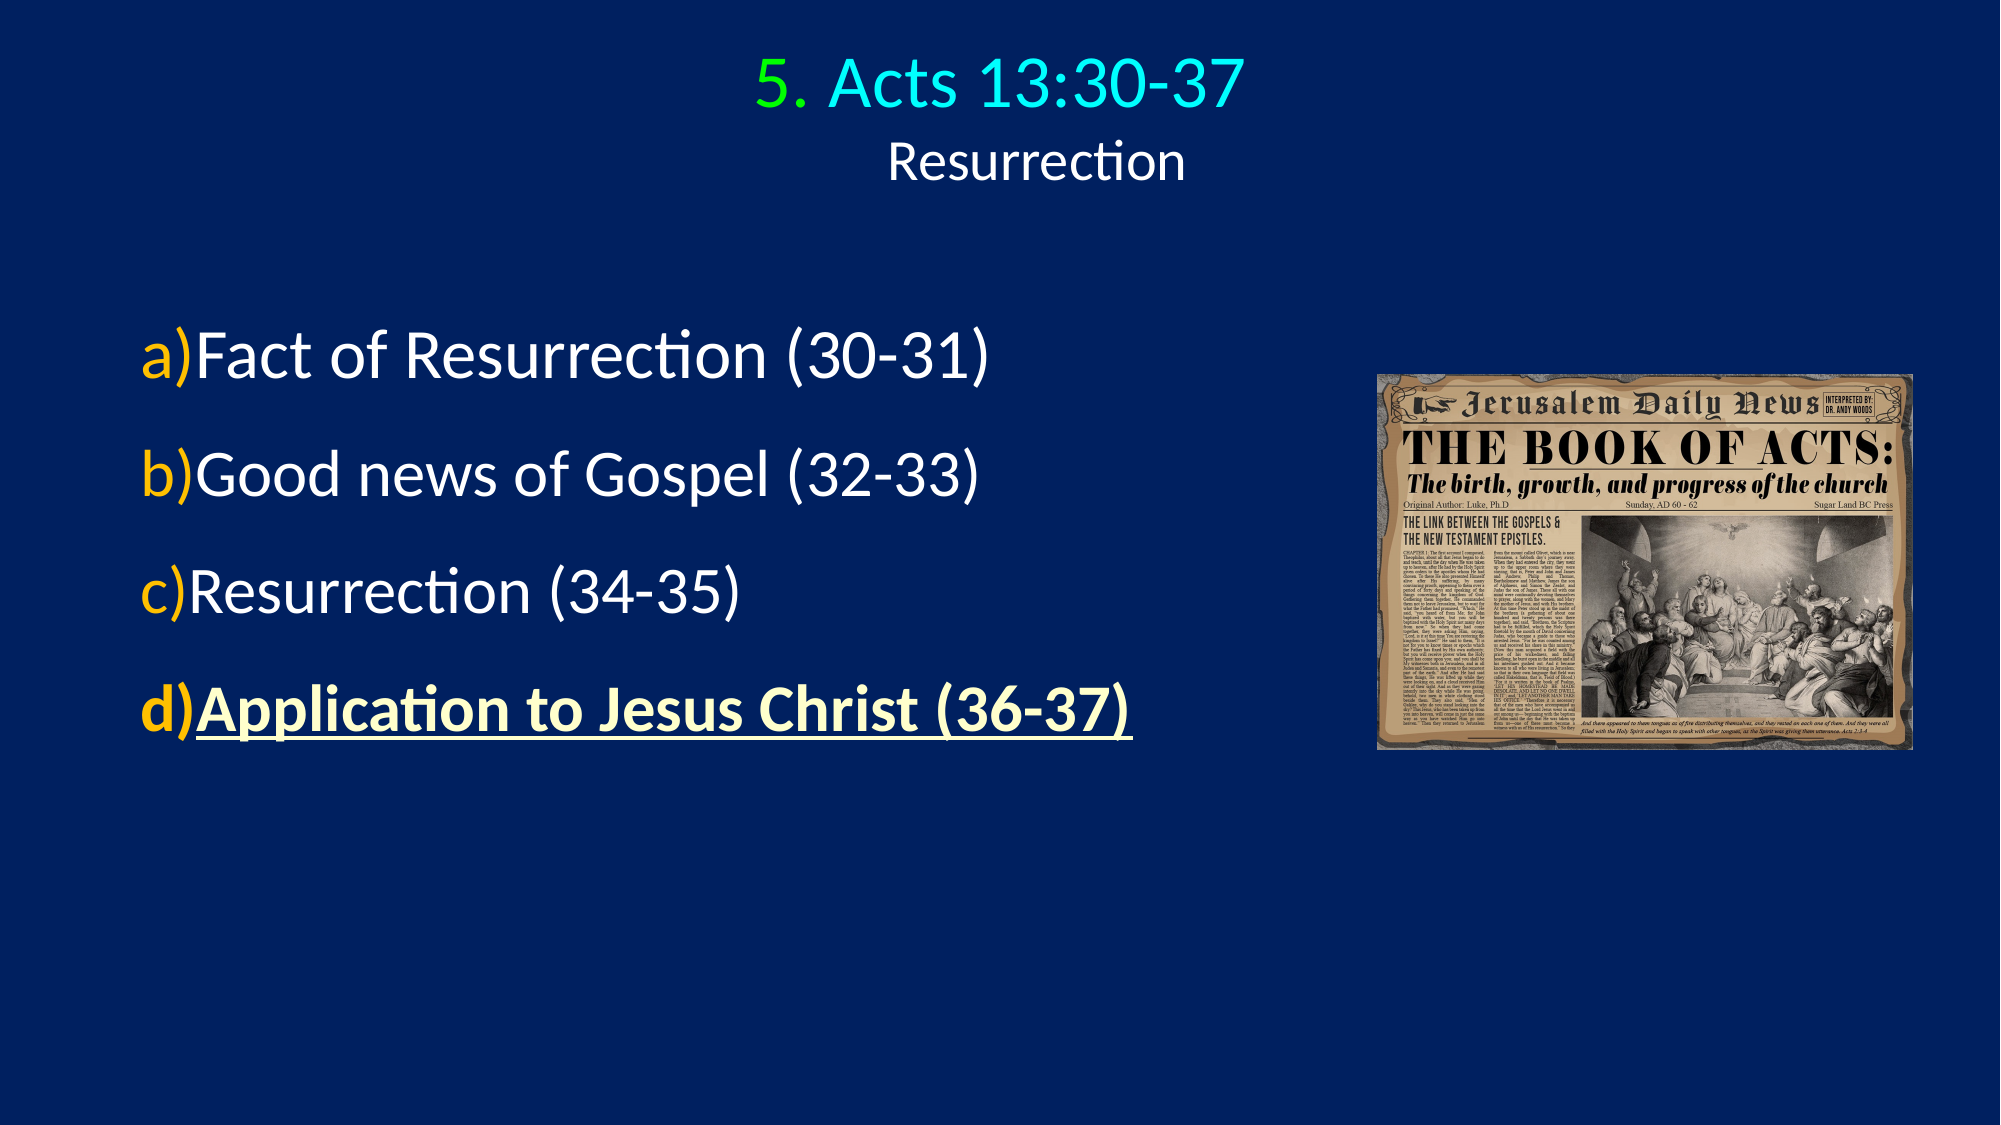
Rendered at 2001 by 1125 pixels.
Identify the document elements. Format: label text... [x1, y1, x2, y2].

picture [1377, 374, 1913, 750]
text_box Acts 13:30-37 Resurrection [449, 37, 1551, 188]
list Fact of Resurrection (30-31) Good news of Gospel (32-33) Resurrection (34-35) Application to Jesus Christ (36-37) [125, 299, 1400, 763]
